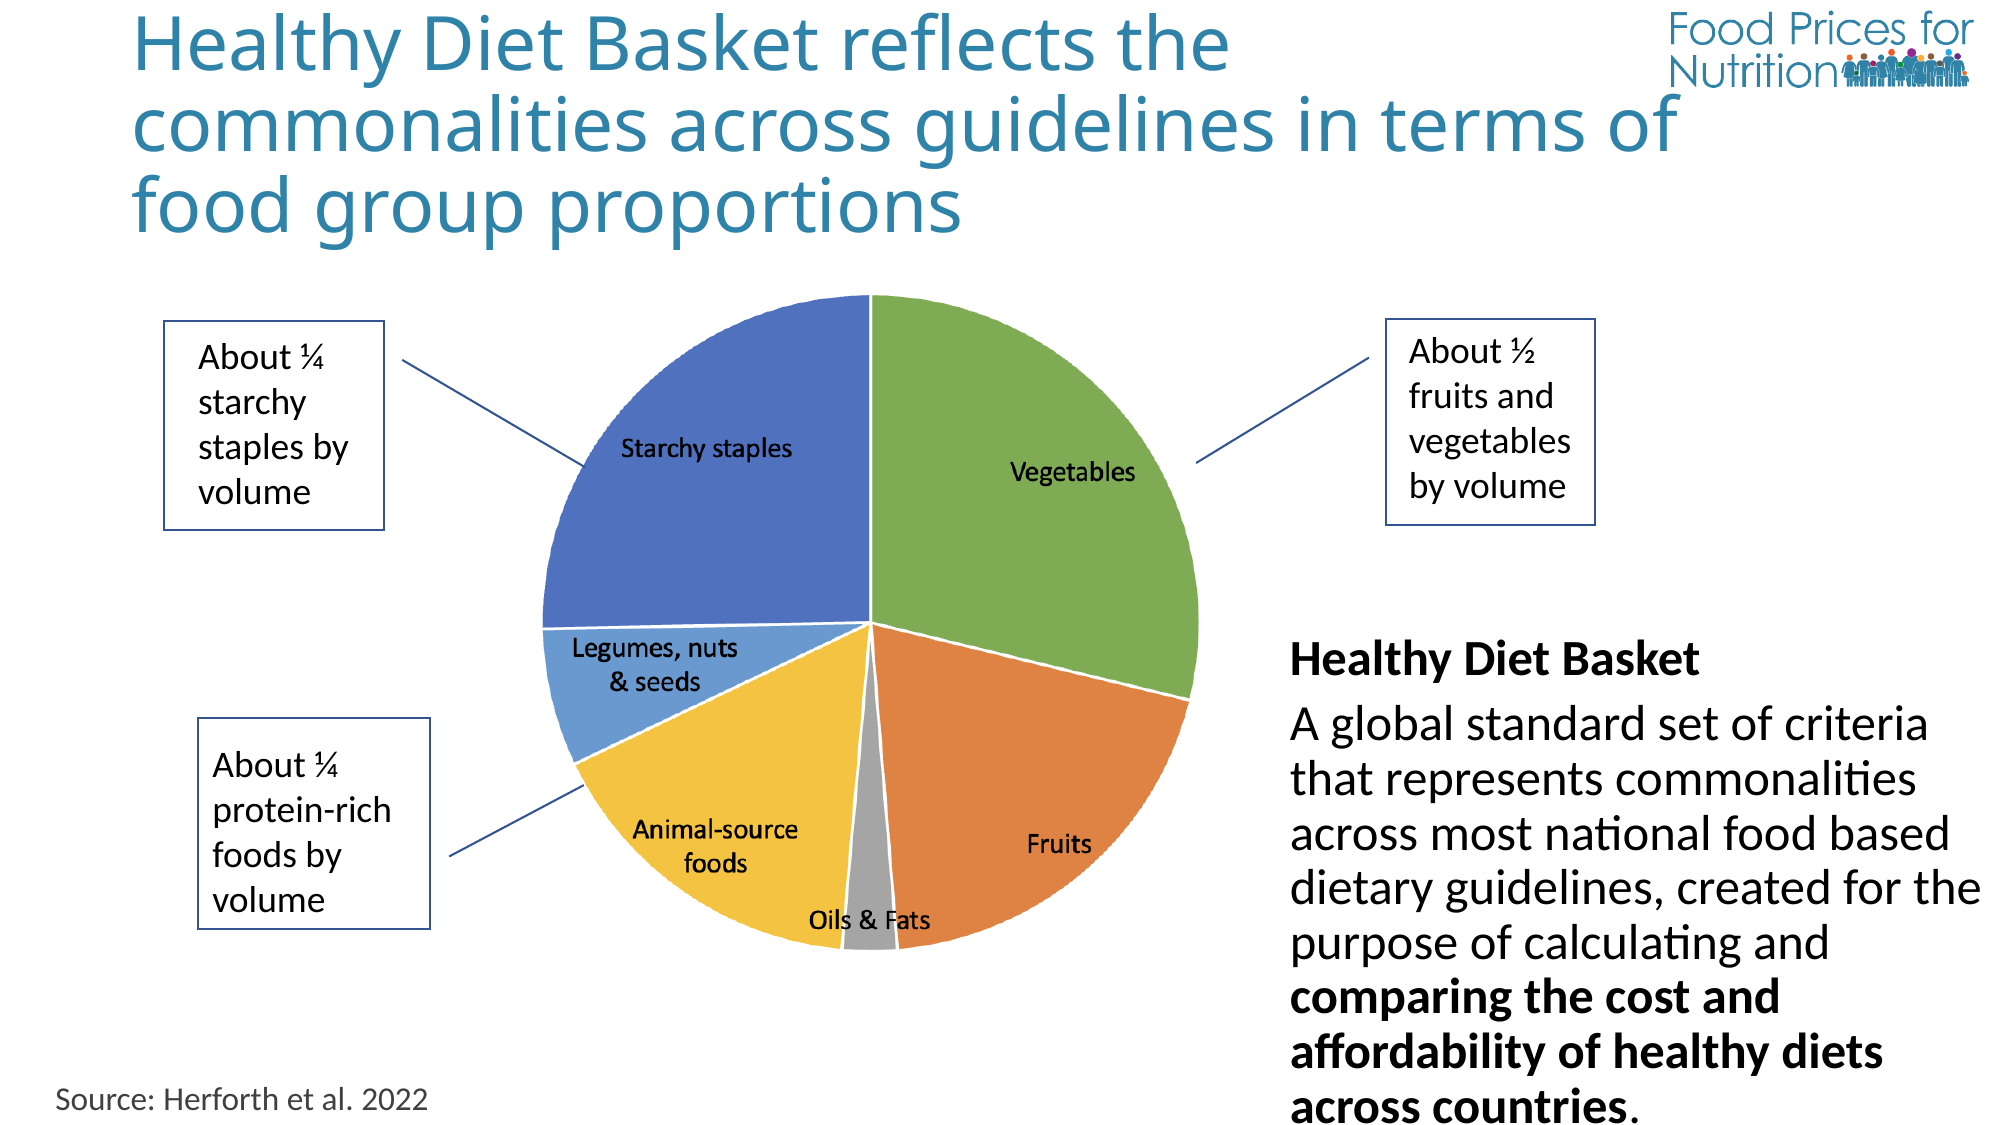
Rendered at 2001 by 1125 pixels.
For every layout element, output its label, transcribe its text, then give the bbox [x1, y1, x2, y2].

text_box [448, 826, 503, 858]
text_box [1385, 318, 1596, 526]
text_box [197, 717, 431, 930]
title Healthy Diet Basket reflects the commonalities across guidelines in terms of food group proportions [115, 18, 1741, 237]
text_box About ¼ starchy staples by volume [183, 325, 384, 520]
text_box About ¼ protein-rich foods by volume [197, 732, 429, 927]
picture [1665, 5, 2000, 97]
text_box Healthy Diet Basket A global standard set of criteria that represents commonalities across most national food based dietary guidelines, created for the purpose of calculating and comparing the cost and affordability of healthy diets across countries. [1257, 624, 2000, 1125]
text_box Source: Herforth et al. 2022 [40, 1069, 527, 1125]
text_box [1237, 356, 1370, 440]
picture [503, 277, 1237, 972]
text_box [401, 358, 503, 421]
text_box About ½ fruits and vegetables by volume [1394, 319, 1603, 514]
text_box [163, 320, 385, 531]
